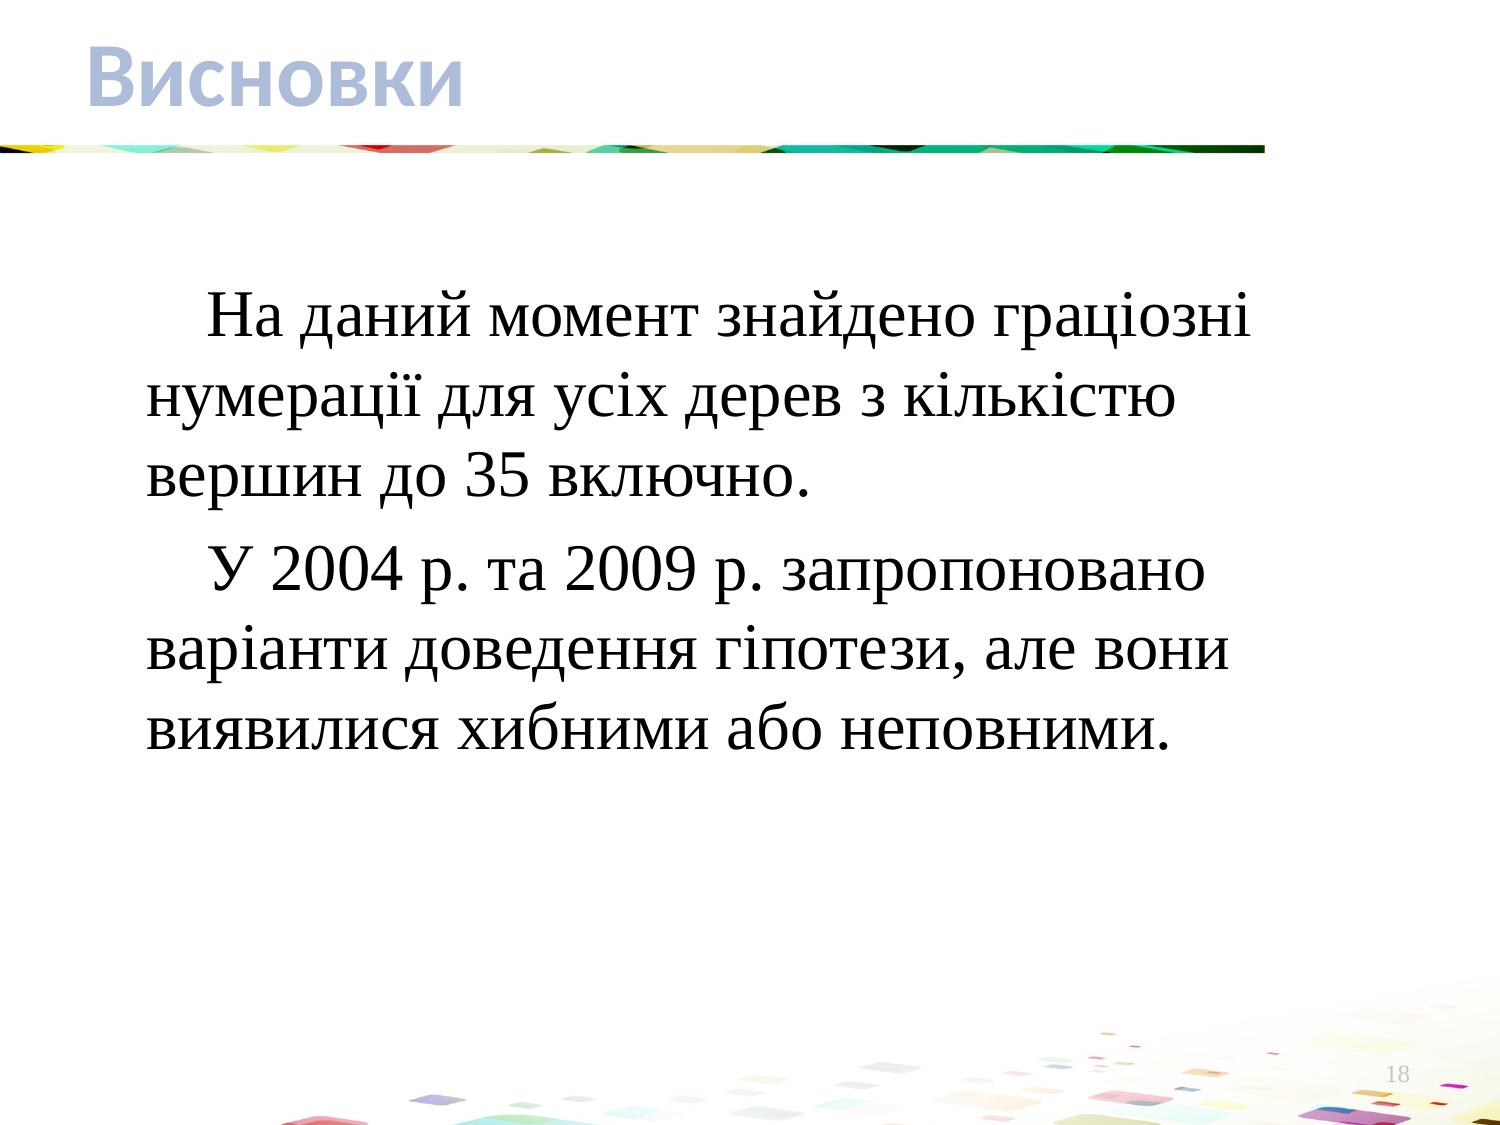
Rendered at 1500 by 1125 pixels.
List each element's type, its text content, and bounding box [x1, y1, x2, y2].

picture [0, 0, 1500, 1125]
title Висновки [70, 0, 1254, 141]
list На даний момент знайдено граціозні нумерації для усіх дерев з кількістю вершин до 35 включно. У 2004 р. та 2009 р. запропоновано варіанти доведення гіпотези, але вони виявилися хибними або неповними. [75, 262, 1425, 1005]
slide_number 18 [1074, 1042, 1425, 1103]
